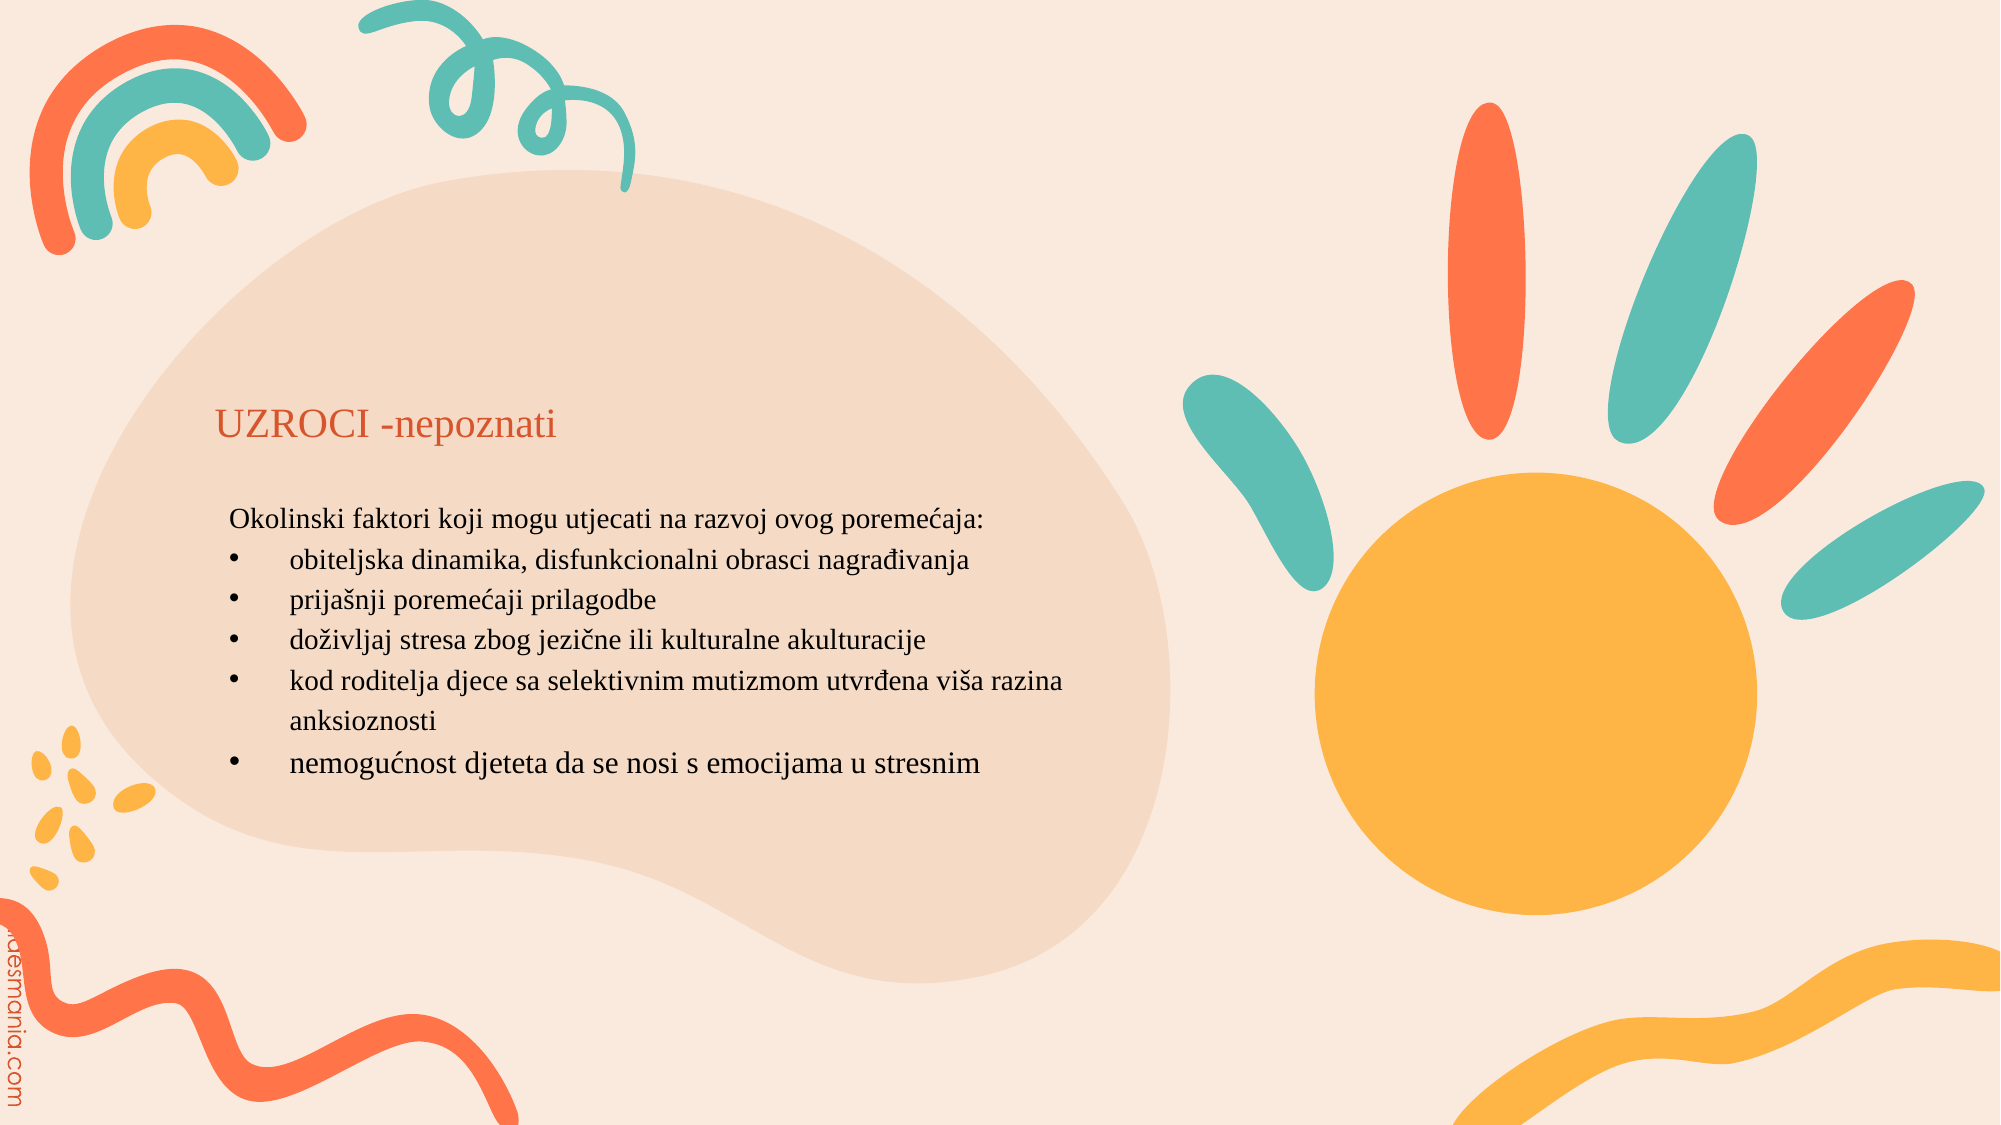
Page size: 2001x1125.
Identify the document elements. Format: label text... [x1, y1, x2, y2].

title UZROCI -nepoznati [194, 300, 1151, 467]
picture [1314, 474, 1758, 918]
list Okolinski faktori koji mogu utjecati na razvoj ovog poremećaja: obiteljska dinamika, disfunkcionalni obrasci nagrađivanja prijašnji poremećaji prilagodbe doživljaj stresa zbog jezične ili kulturalne akulturacije kod roditelja djece sa selektivnim mutizmom utvrđena viša razina anksioznosti nemogućnost djeteta da se nosi s emocijama u stresnim [194, 474, 1151, 861]
